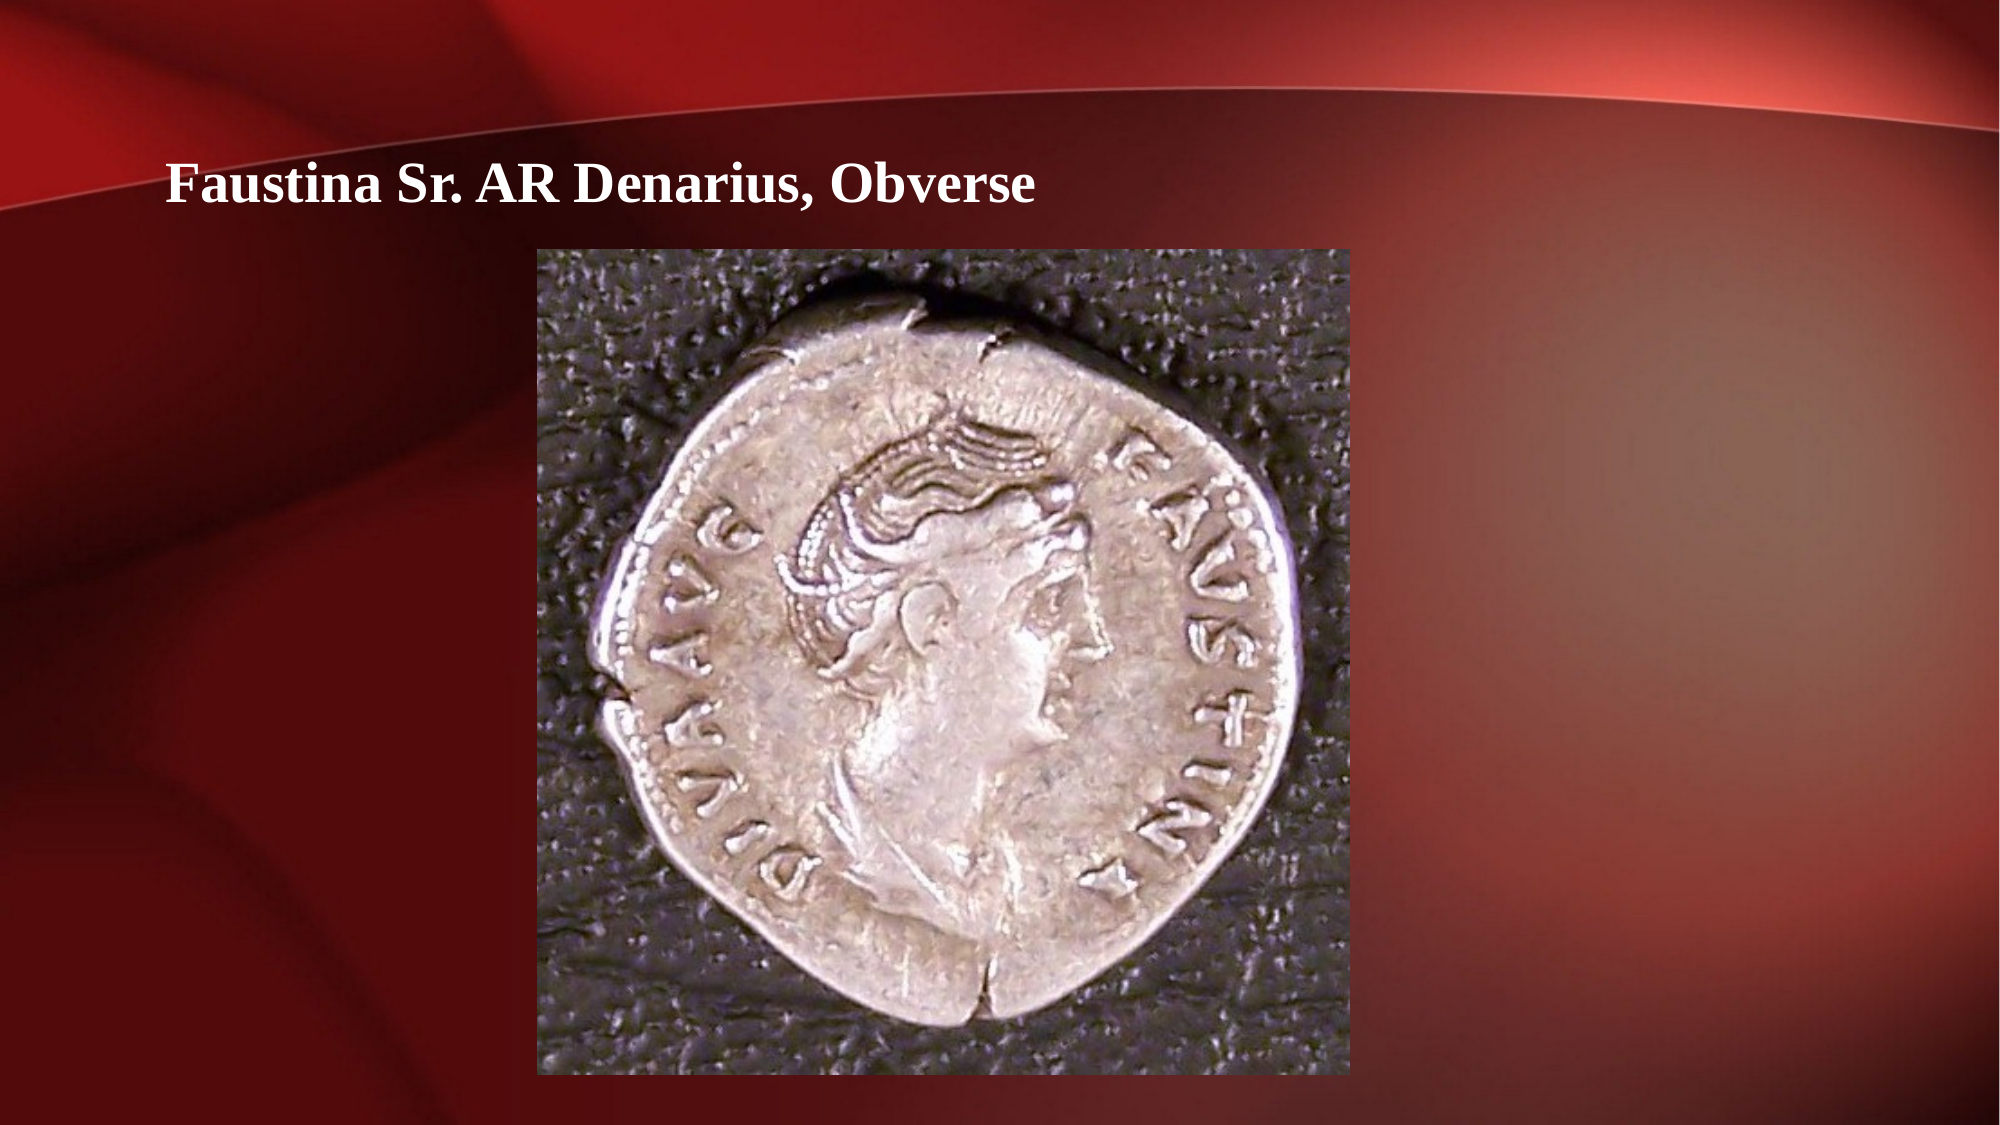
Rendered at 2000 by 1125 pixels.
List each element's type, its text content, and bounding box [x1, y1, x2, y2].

title Faustina Sr. AR Denarius, Obverse [149, 77, 1077, 281]
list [536, 249, 1350, 1076]
picture [0, 0, 2000, 1125]
